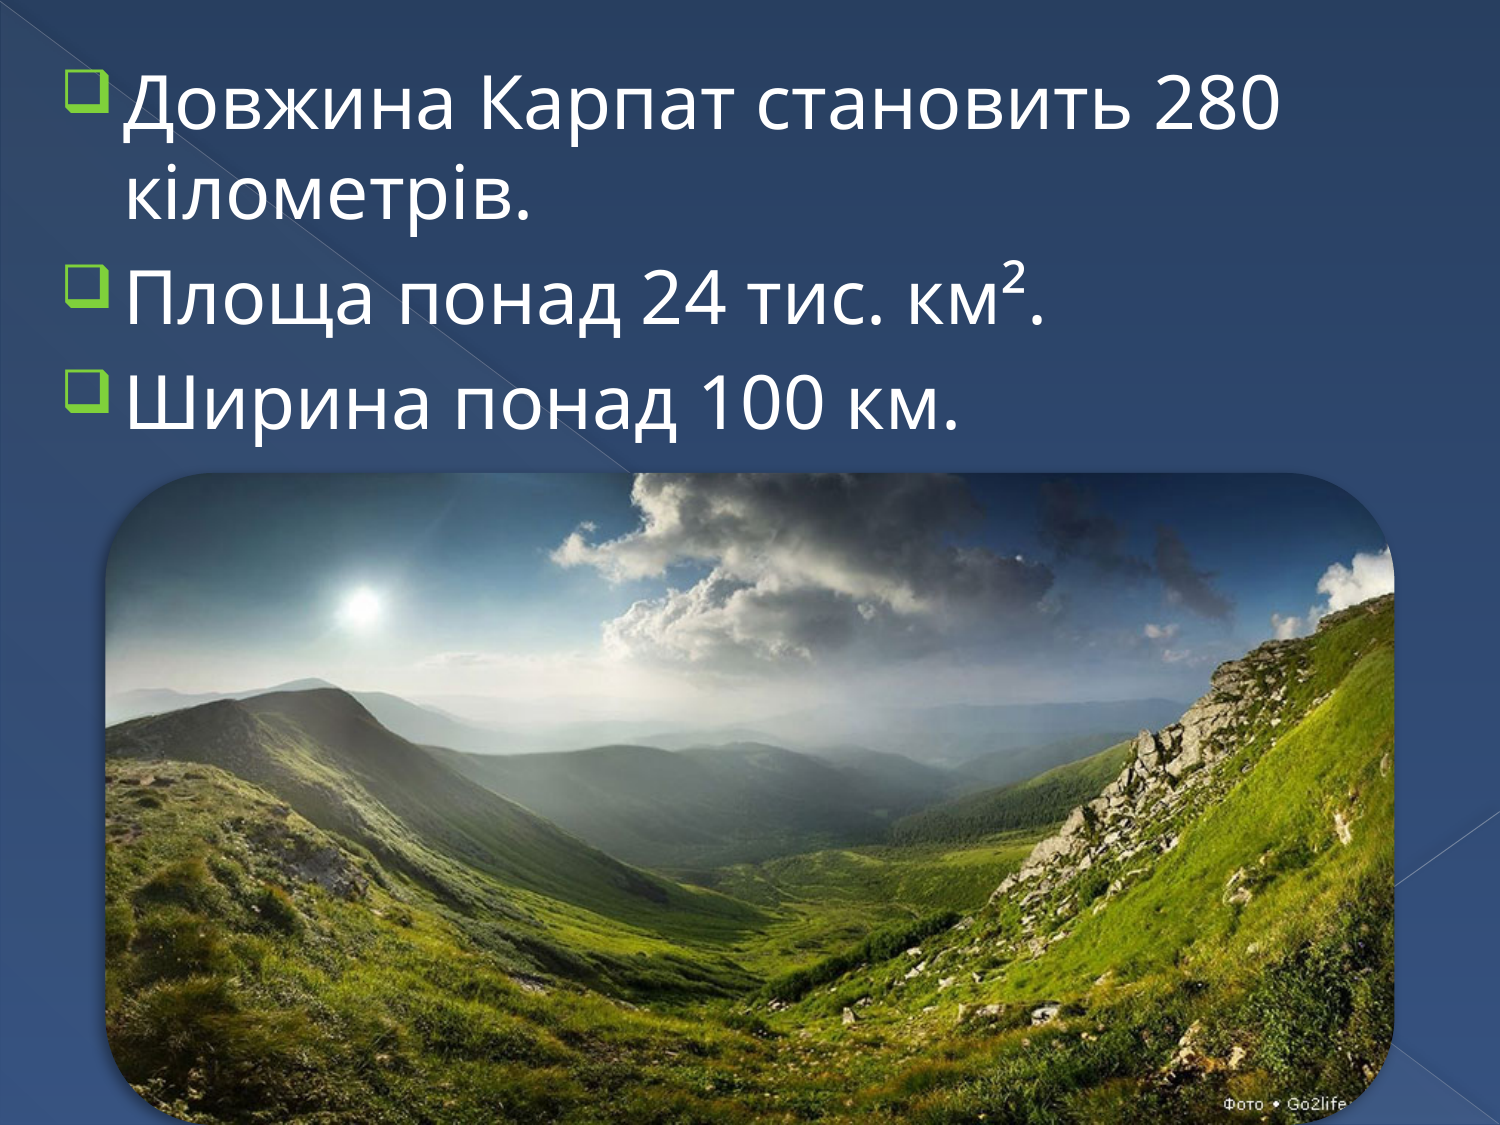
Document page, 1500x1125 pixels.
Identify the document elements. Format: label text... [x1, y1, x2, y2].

list Довжина Карпат становить 280 кілометрів. Площа понад 24 тис. км². Ширина понад 100 км. [35, 46, 1500, 457]
picture [105, 472, 1395, 1125]
